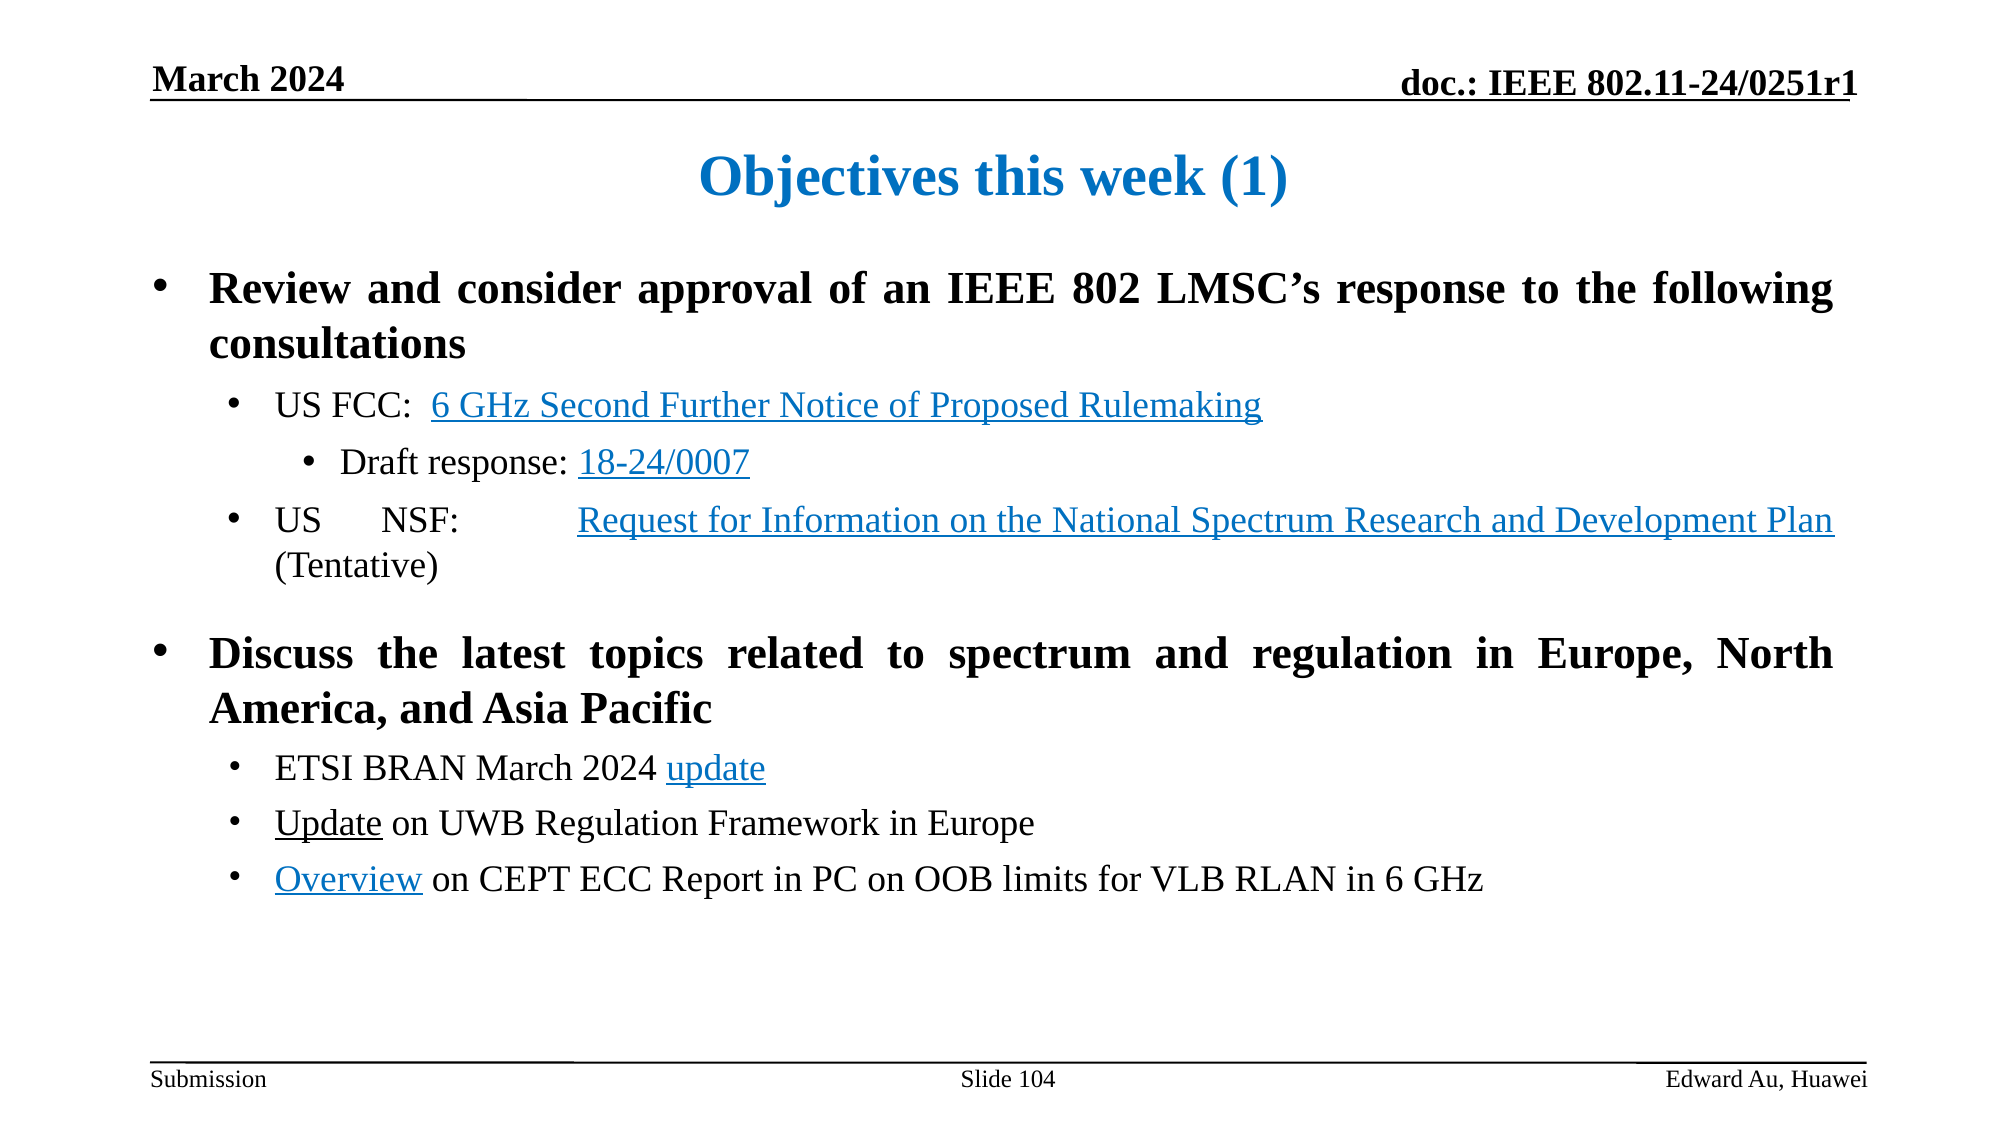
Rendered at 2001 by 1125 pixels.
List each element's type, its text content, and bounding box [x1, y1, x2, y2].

footer Edward Au, Huawei [1171, 1061, 1869, 1093]
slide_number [152, 54, 563, 100]
slide_number Slide 104 [950, 1061, 1067, 1123]
list Review and consider approval of an IEEE 802 LMSC’s response to the following consultations US FCC: 6 GHz Second Further Notice of Proposed Rulemaking Draft response: 18-24/0007 US NSF: Request for Information on the National Spectrum Research and Development Plan (Tentative) Discuss the latest topics related to spectrum and regulation in Europe, North America, and Asia Pacific ETSI BRAN March 2024 update Update on UWB Regulation Framework in Europe Overview on CEPT ECC Report in PC on OOB limits for VLB RLAN in 6 GHz [137, 249, 1851, 1013]
title Objectives this week (1) [137, 99, 1851, 246]
